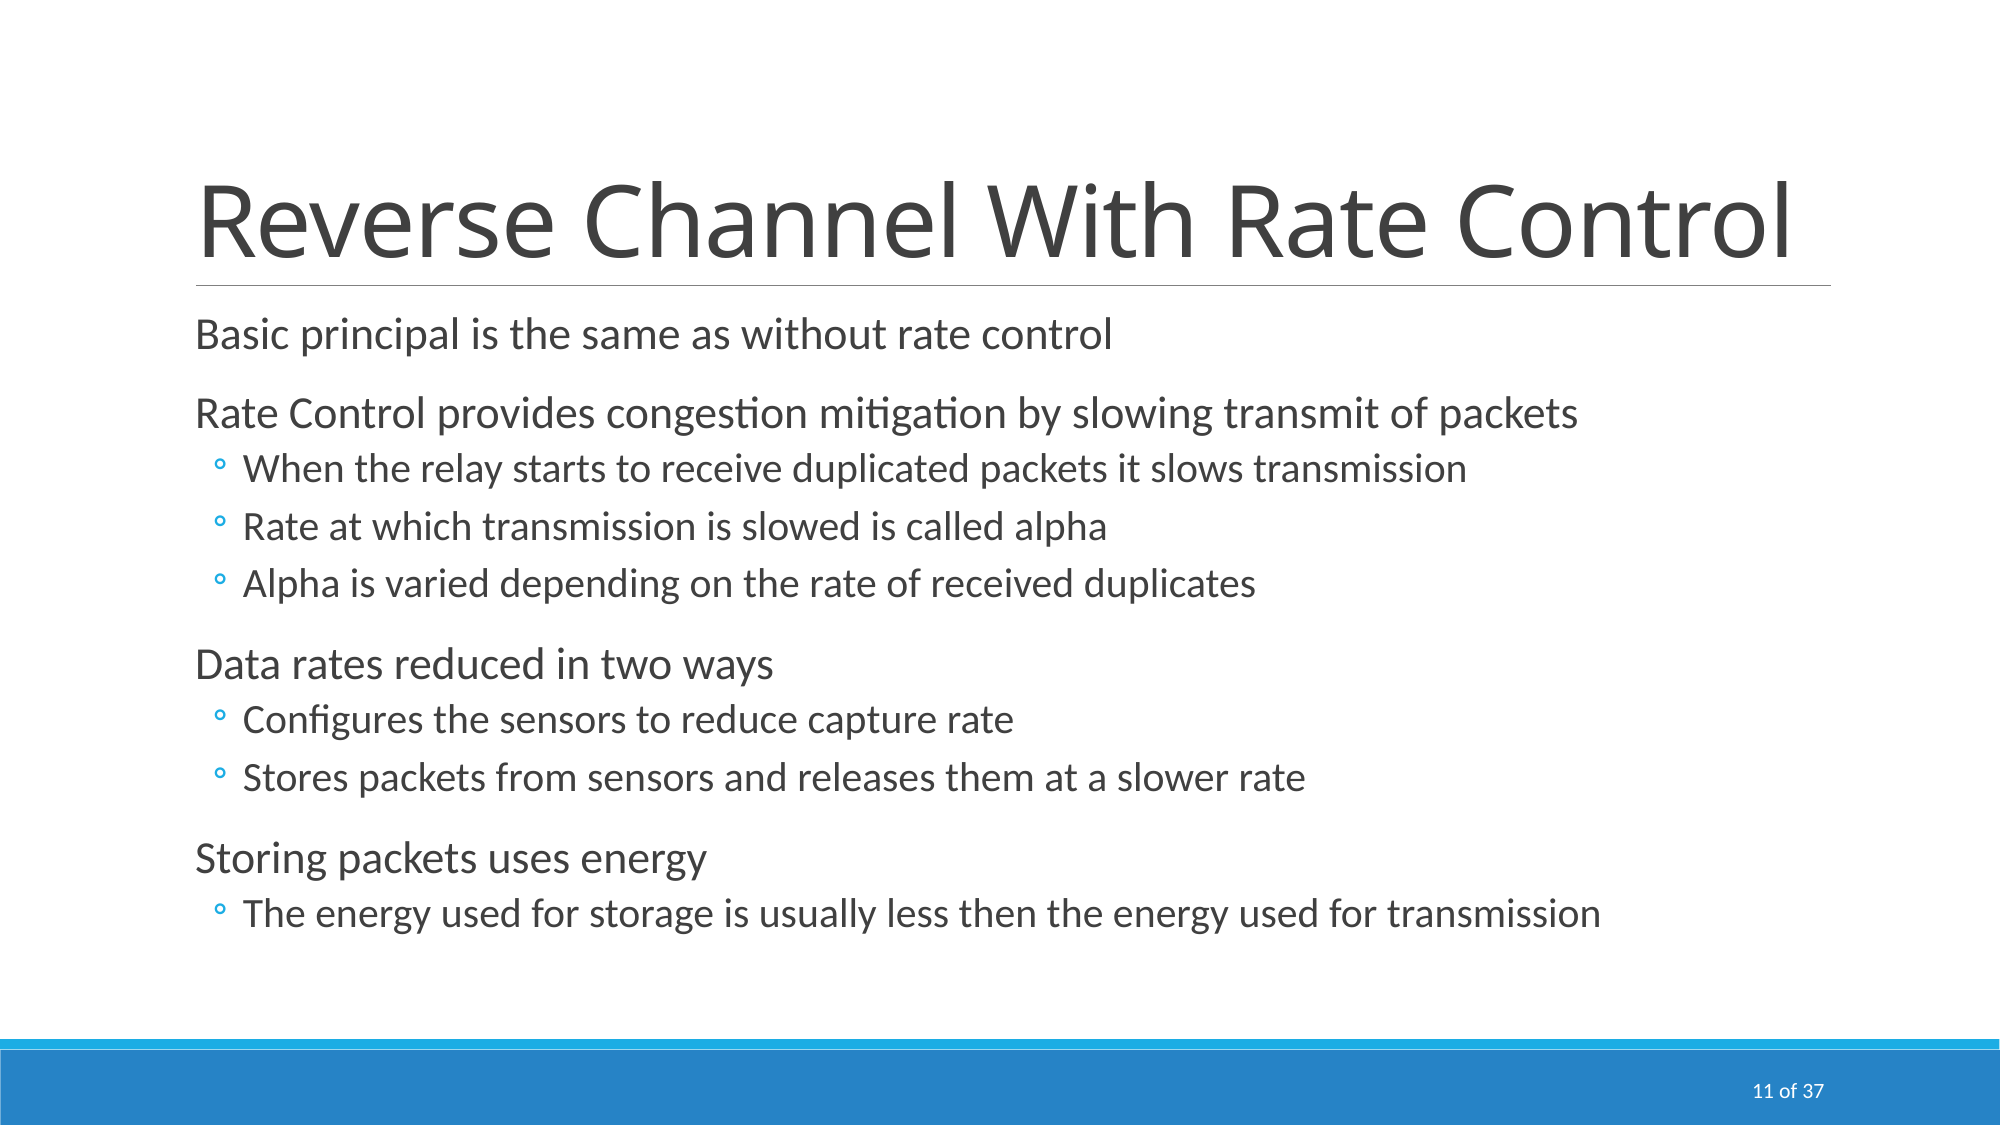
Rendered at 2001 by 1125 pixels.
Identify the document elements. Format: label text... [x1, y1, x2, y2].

list Basic principal is the same as without rate control Rate Control provides congestion mitigation by slowing transmit of packets When the relay starts to receive duplicated packets it slows transmission Rate at which transmission is slowed is called alpha Alpha is varied depending on the rate of received duplicates Data rates reduced in two ways Configures the sensors to reduce capture rate Stores packets from sensors and releases them at a slower rate Storing packets uses energy The energy used for storage is usually less then the energy used for transmission [180, 302, 1830, 963]
title Reverse Channel With Rate Control [180, 47, 1830, 285]
slide_number 11 of 37 [1624, 1059, 1840, 1120]
